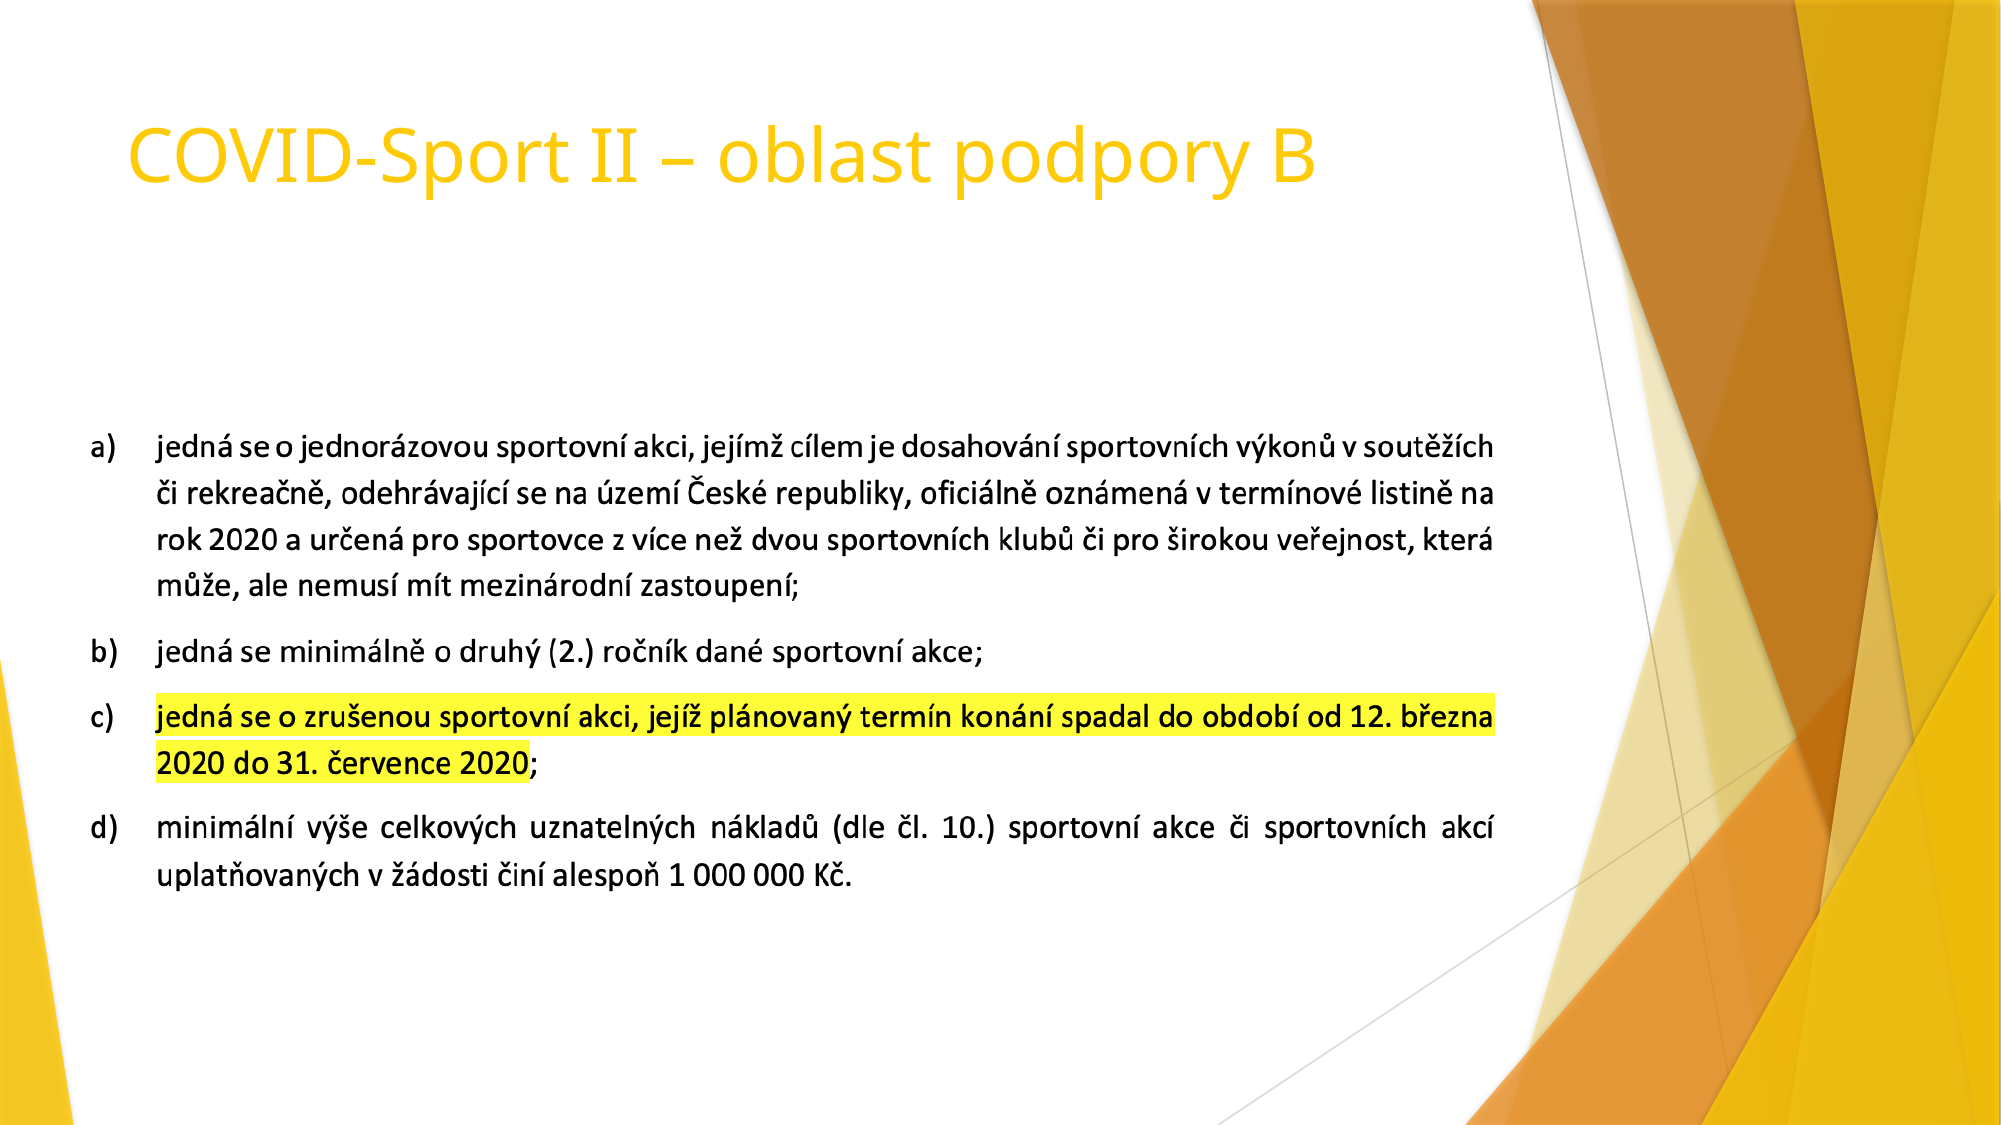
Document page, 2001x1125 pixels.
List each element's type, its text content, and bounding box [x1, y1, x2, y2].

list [65, 408, 1522, 921]
title COVID-Sport II – oblast podpory B [111, 99, 1522, 317]
